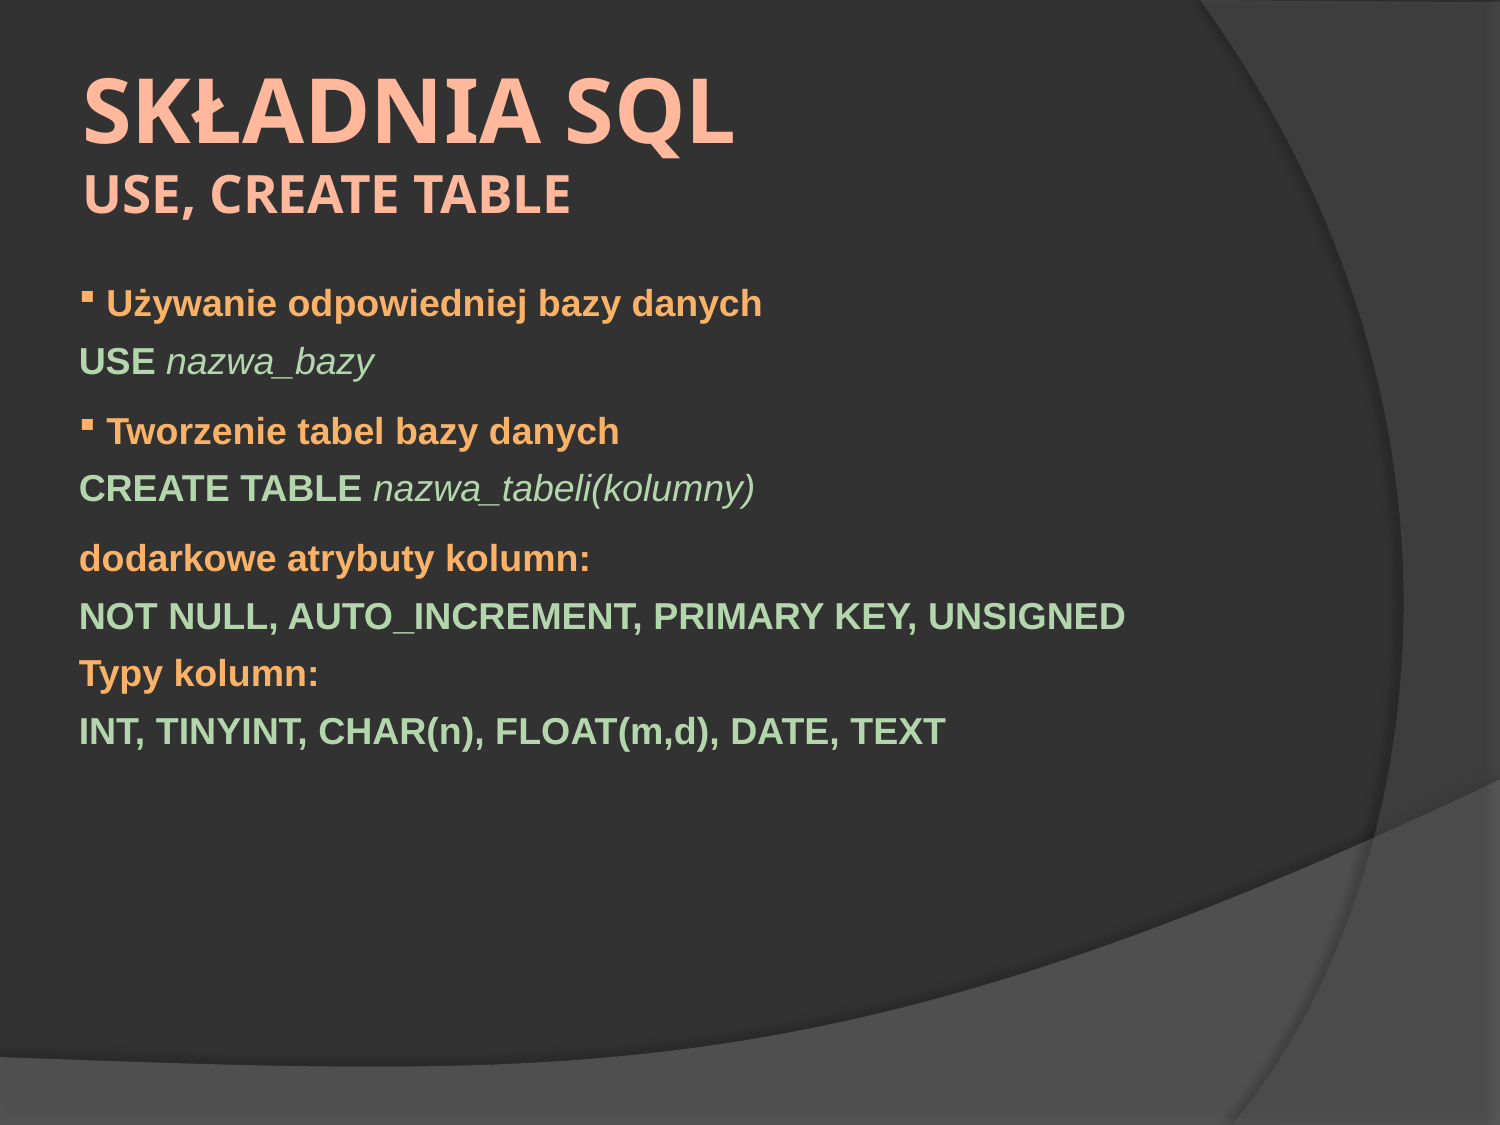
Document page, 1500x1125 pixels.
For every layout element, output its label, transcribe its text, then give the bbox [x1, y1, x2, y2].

text_box Używanie odpowiedniej bazy danych USE nazwa_bazy Tworzenie tabel bazy danych CREATE TABLE nazwa_tabeli(kolumny) dodarkowe atrybuty kolumn: NOT NULL, AUTO_INCREMENT, PRIMARY KEY, UNSIGNED Typy kolumn: INT, TINYINT, CHAR(n), FLOAT(m,d), DATE, TEXT [64, 271, 1142, 952]
title Składnia SQL USE, CREATE TABLE [75, 45, 1301, 233]
